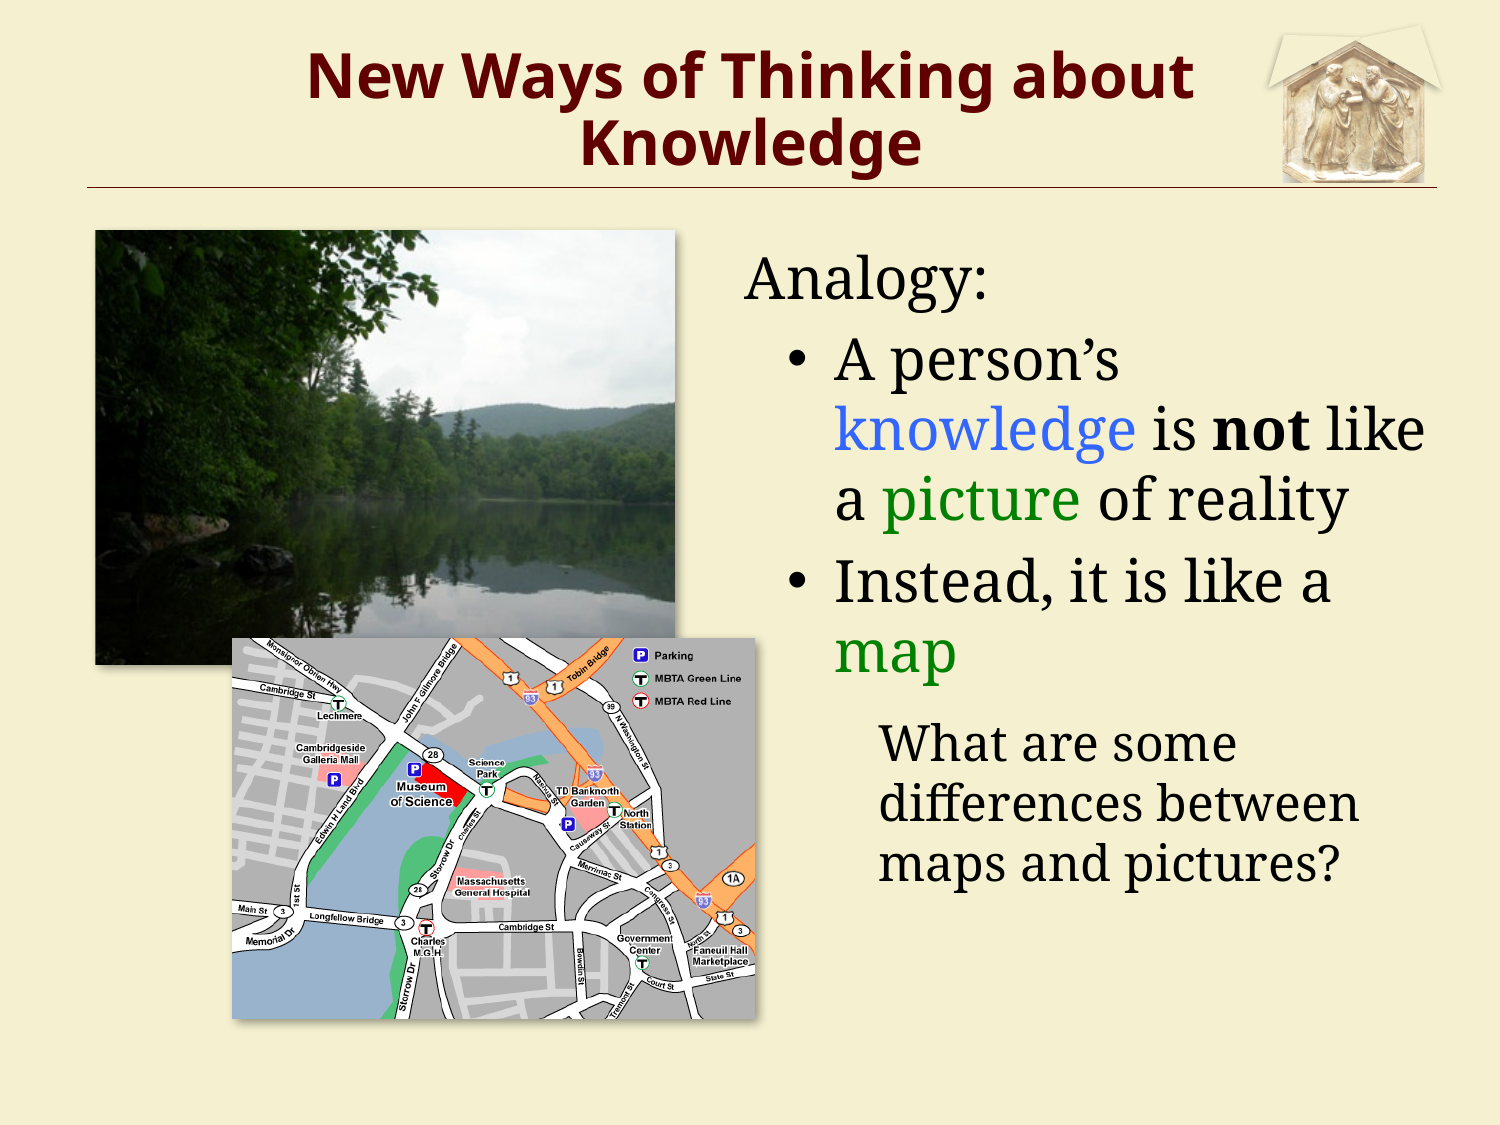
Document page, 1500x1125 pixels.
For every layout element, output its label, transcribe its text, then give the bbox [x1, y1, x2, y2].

text_box What are some differences between maps and pictures? [863, 704, 1436, 899]
title New Ways of Thinking about Knowledge [157, 49, 1247, 175]
picture [94, 230, 755, 1019]
list Analogy: A person’s knowledge is not like a picture of reality Instead, it is like a map [729, 233, 1449, 608]
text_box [1252, 22, 1460, 183]
